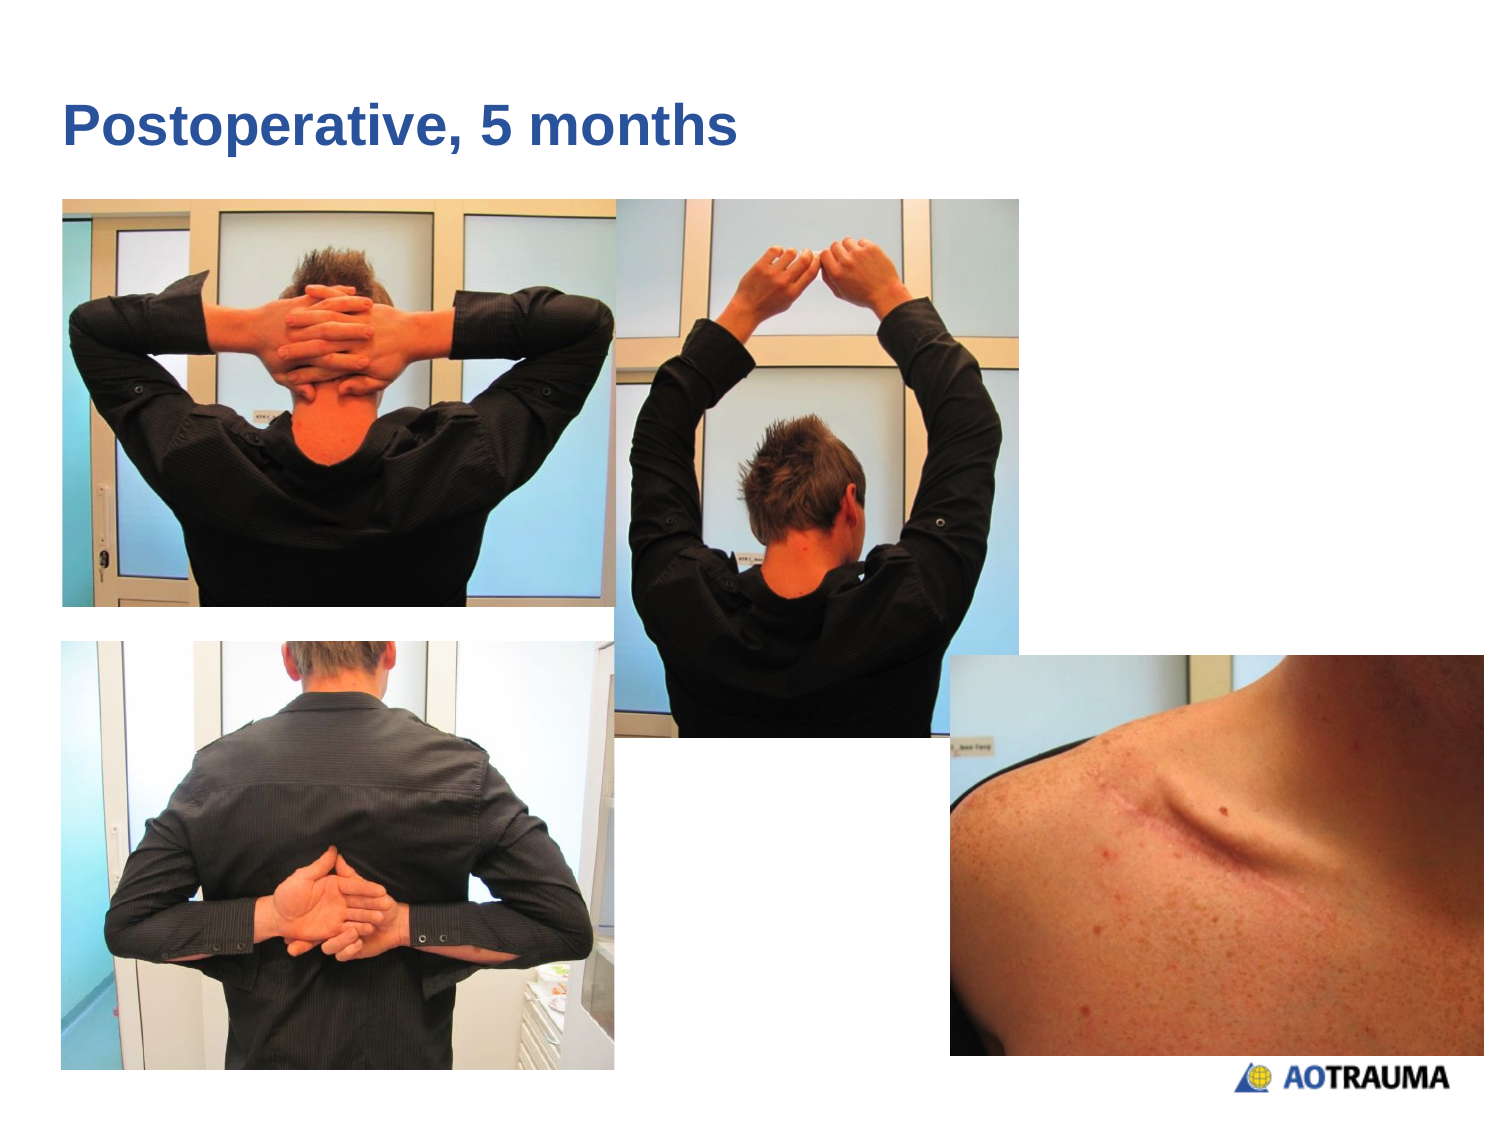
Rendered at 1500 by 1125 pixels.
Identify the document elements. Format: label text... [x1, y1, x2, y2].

picture [60, 198, 1485, 1070]
picture [1234, 1062, 1500, 1104]
title Postoperative, 5 months [62, 87, 1421, 200]
